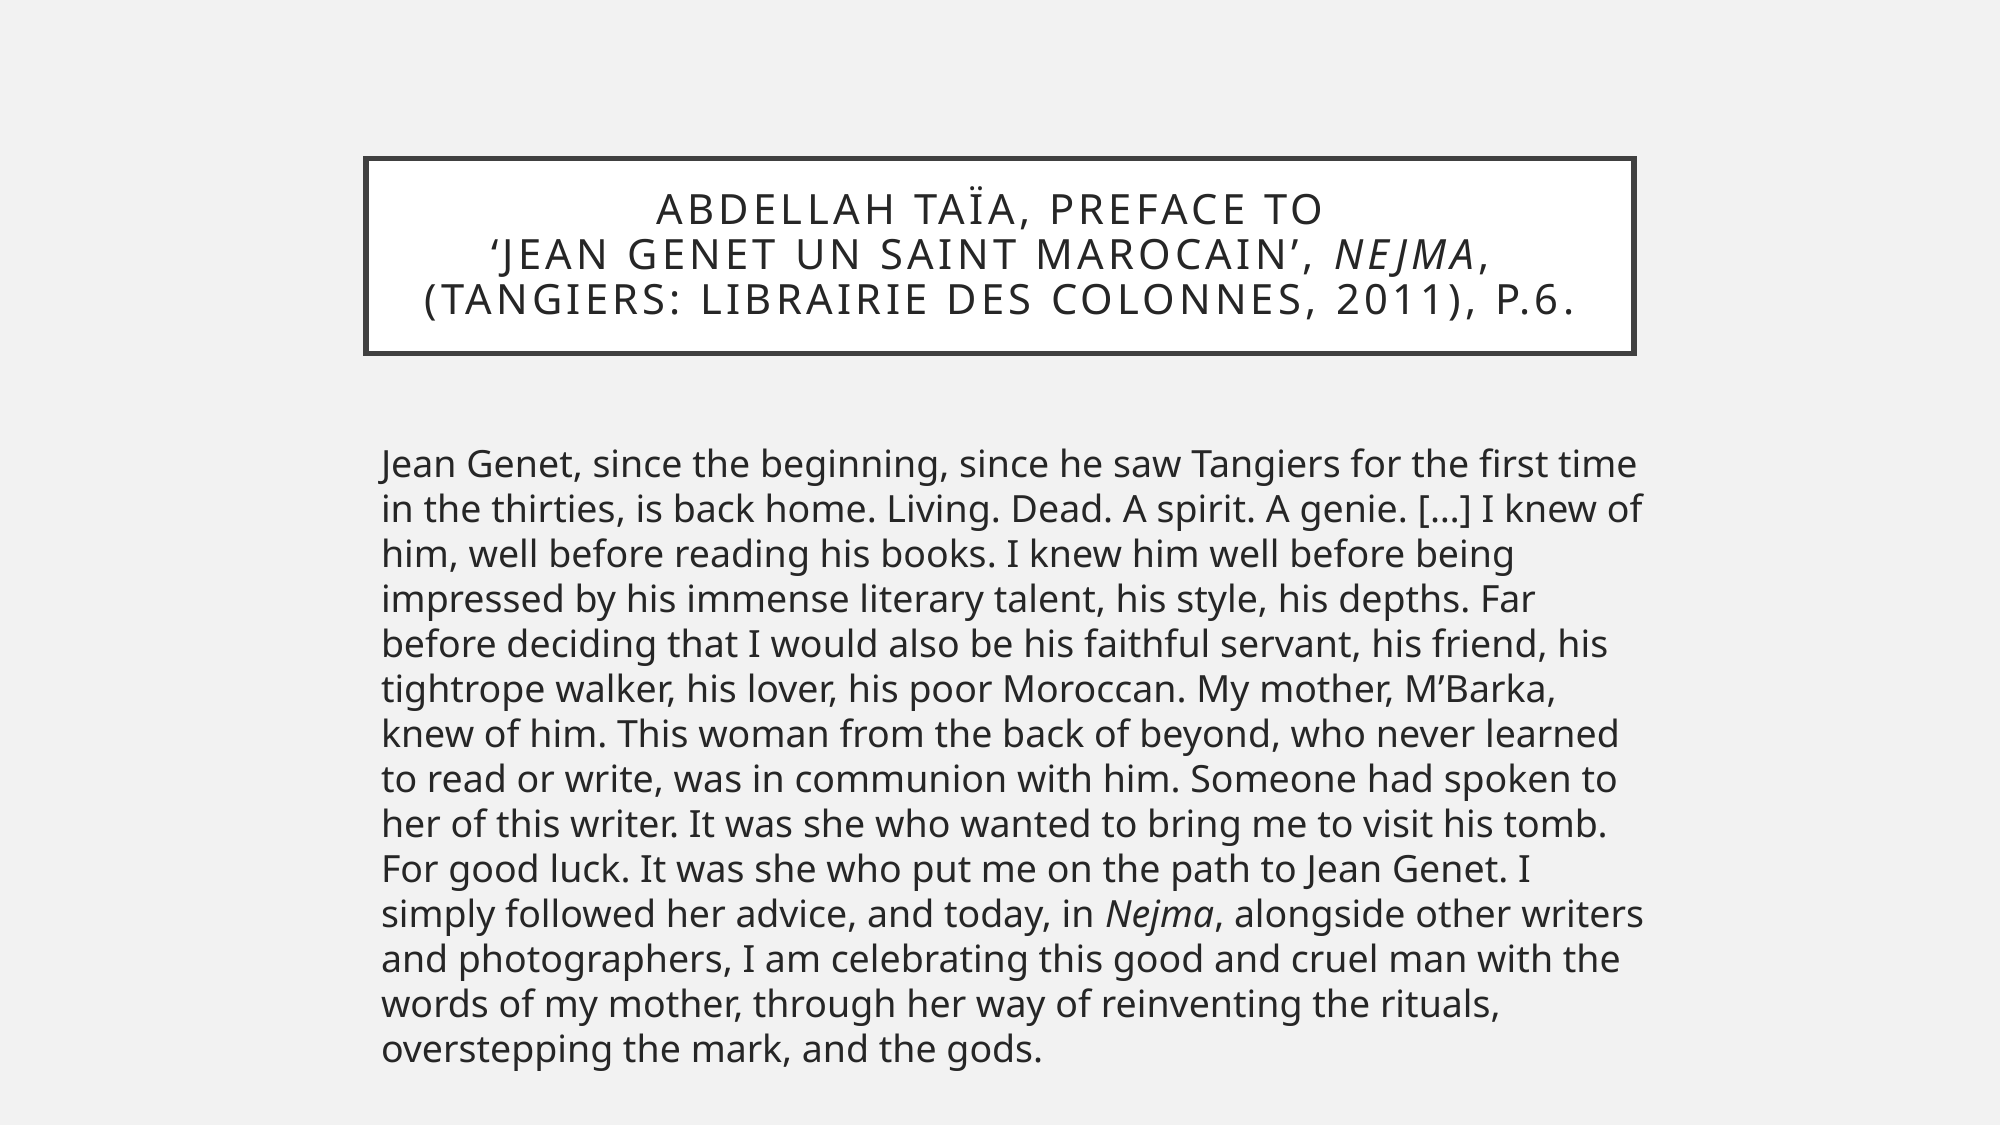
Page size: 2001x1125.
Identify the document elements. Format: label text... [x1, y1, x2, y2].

title Abdellah Taïa, Preface to ‘Jean Genet un saint marocain’, Nejma, (Tangiers: Librairie des Colonnes, 2011), p.6. [363, 156, 1637, 356]
list Jean Genet, since the beginning, since he saw Tangiers for the first time in the thirties, is back home. Living. Dead. A spirit. A genie. […] I knew of him, well before reading his books. I knew him well before being impressed by his immense literary talent, his style, his depths. Far before deciding that I would also be his faithful servant, his friend, his tightrope walker, his lover, his poor Moroccan. My mother, M’Barka, knew of him. This woman from the back of beyond, who never learned to read or write, was in communion with him. Someone had spoken to her of this writer. It was she who wanted to bring me to visit his tomb. For good luck. It was she who put me on the path to Jean Genet. I simply followed her advice, and today, in Nejma, alongside other writers and photographers, I am celebrating this good and cruel man with the words of my mother, through her way of reinventing the rituals, overstepping the mark, and the gods. [366, 432, 1670, 1082]
